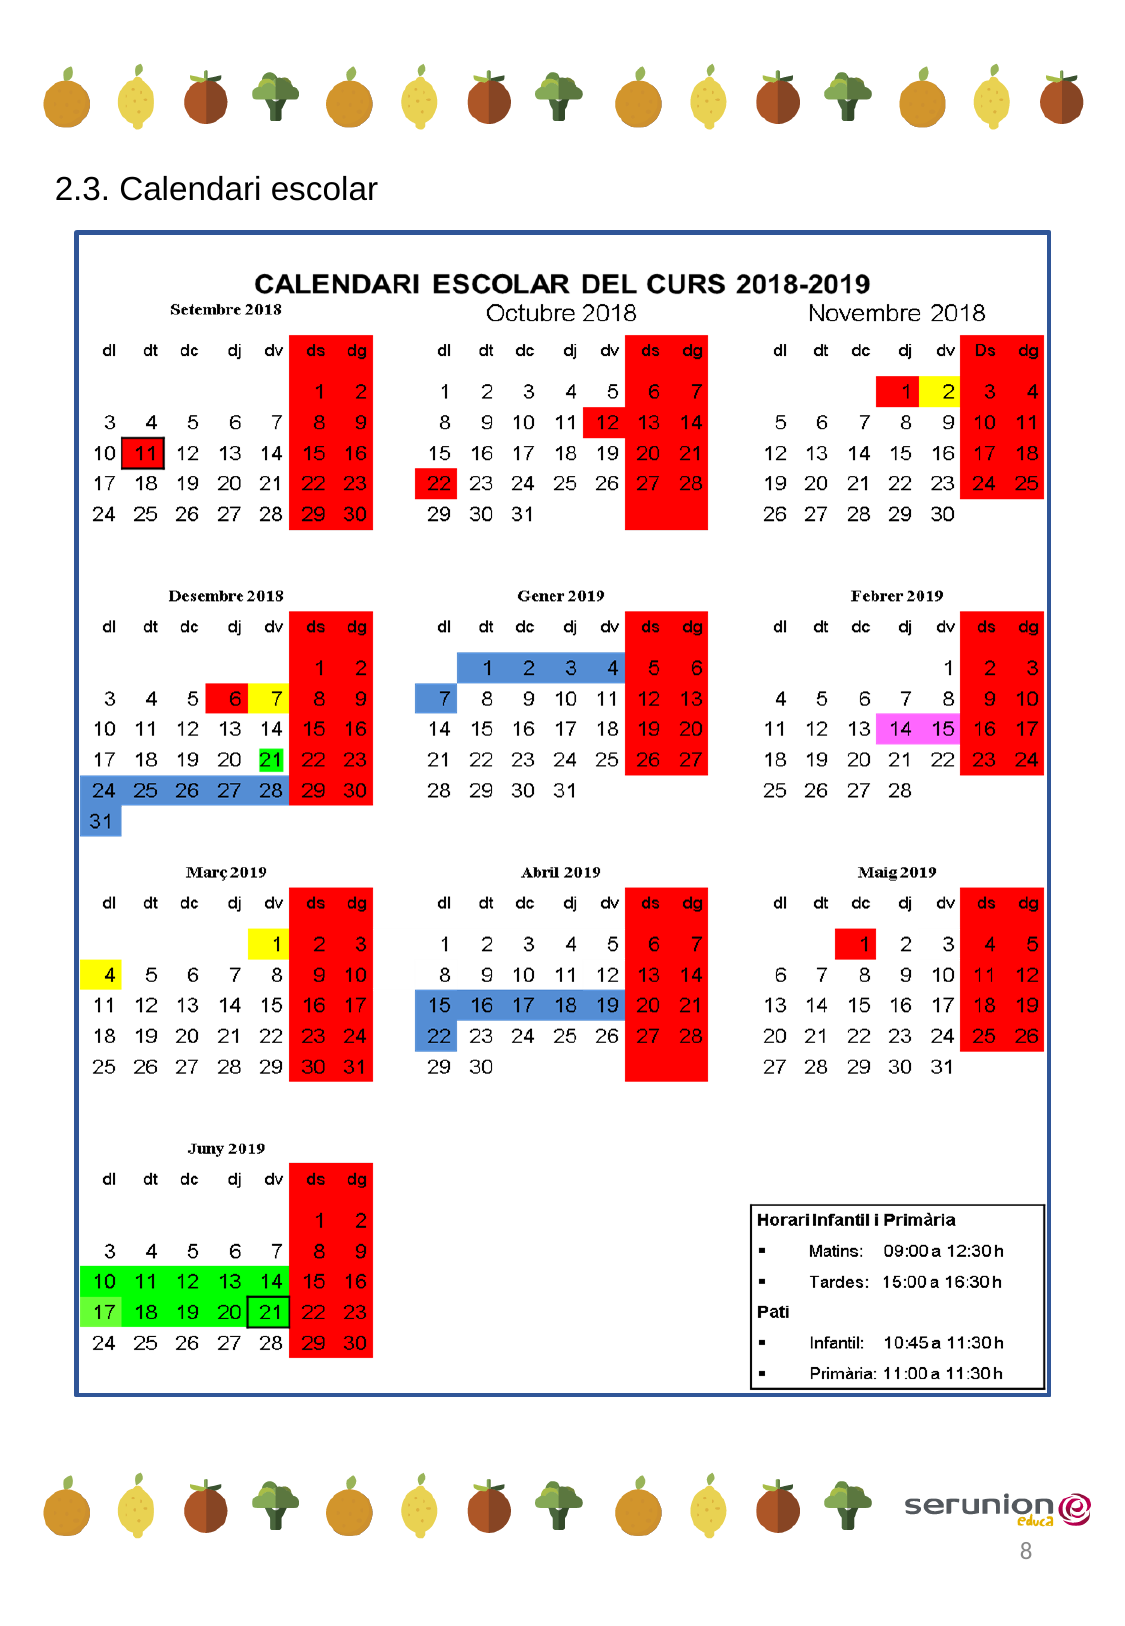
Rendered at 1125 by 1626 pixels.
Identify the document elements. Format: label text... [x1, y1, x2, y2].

text_box 2.3. Calendari escolar [39, 119, 1034, 250]
picture [0, 16, 1117, 1600]
slide_number 8 [794, 1506, 1048, 1593]
